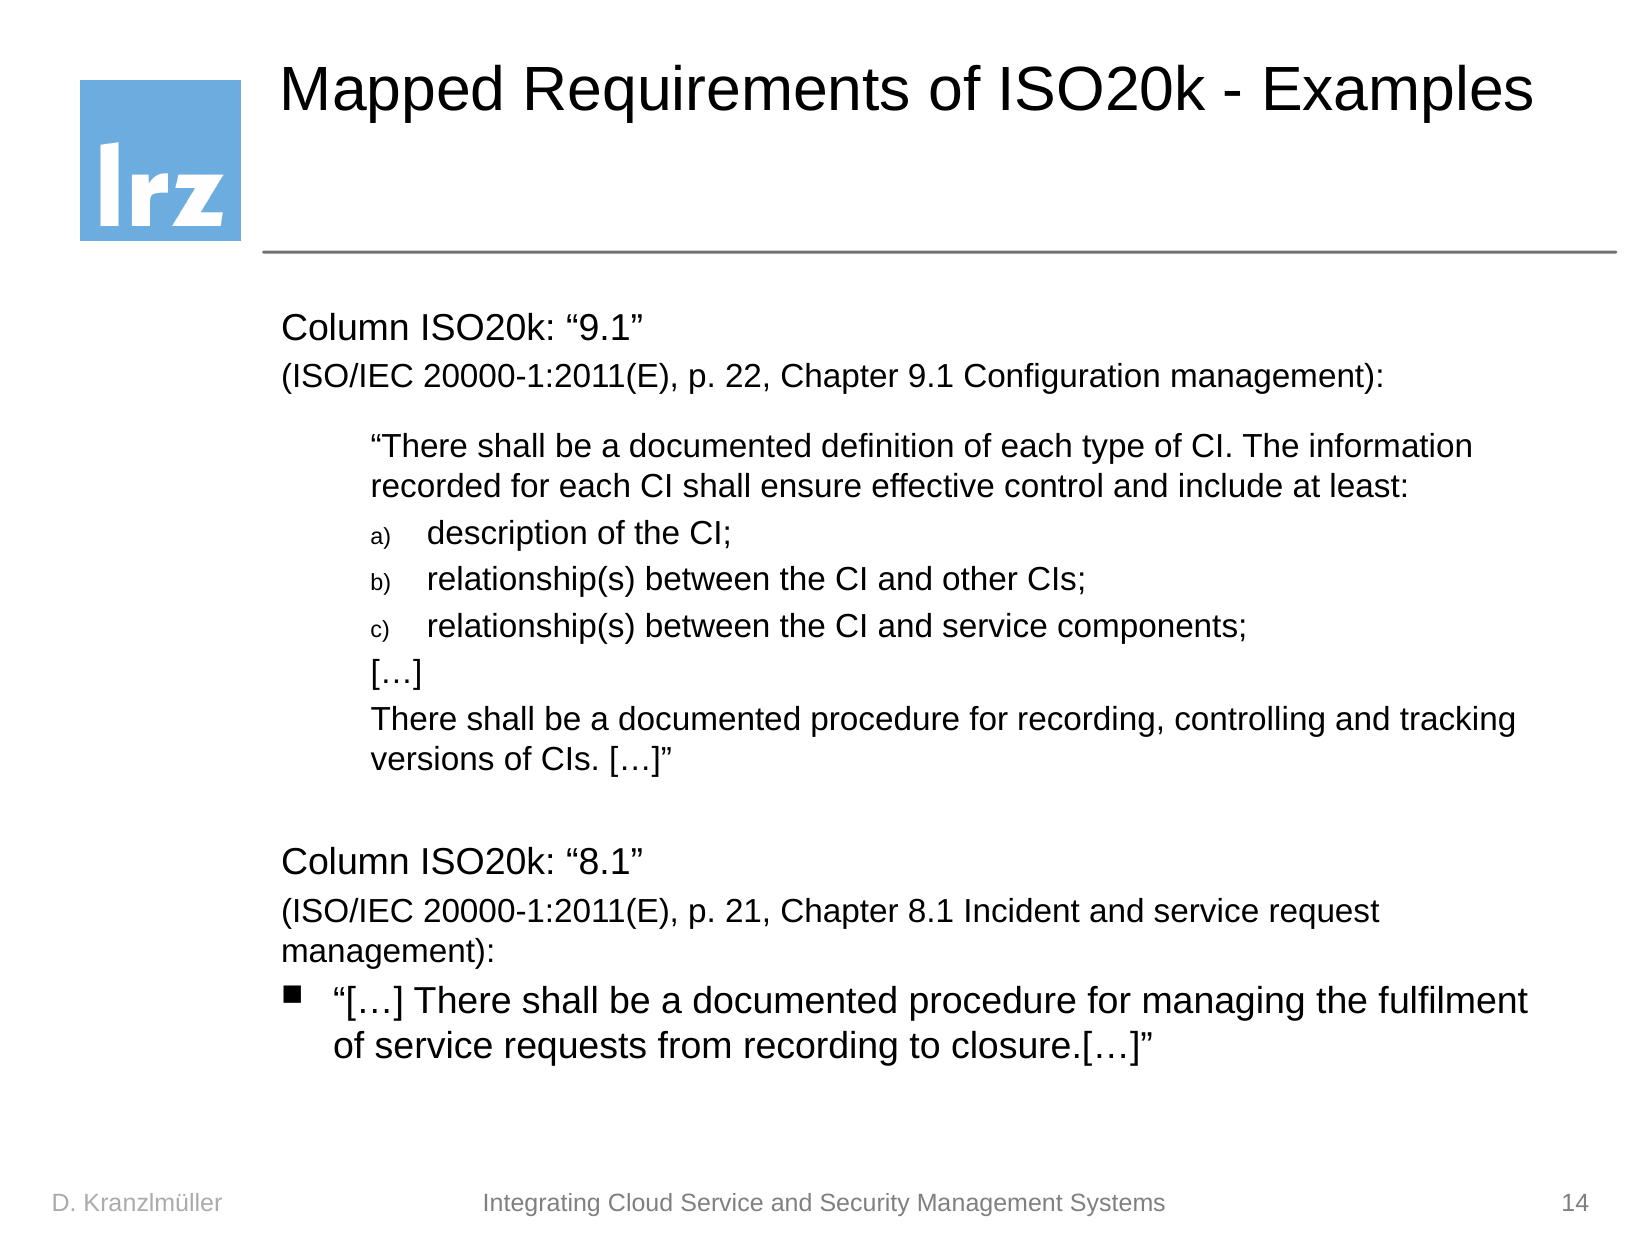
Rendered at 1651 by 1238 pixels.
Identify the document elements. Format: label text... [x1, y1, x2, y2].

slide_number D. Kranzlmüller [36, 1164, 343, 1238]
list Column ISO20k: “9.1” (ISO/IEC 20000-1:2011(E), p. 22, Chapter 9.1 Configuration management): “There shall be a documented definition of each type of CI. The information recorded for each CI shall ensure effective control and include at least: description of the CI; relationship(s) between the CI and other CIs; relationship(s) between the CI and service components; […] There shall be a documented procedure for recording, controlling and tracking versions of CIs. […]” Column ISO20k: “8.1” (ISO/IEC 20000-1:2011(E), p. 21, Chapter 8.1 Incident and service request management): “[…] There shall be a documented procedure for managing the fulfilment of service requests from recording to closure.[…]” [265, 342, 1570, 1167]
picture [80, 80, 241, 241]
footer Integrating Cloud Service and Security Management Systems [366, 1164, 1284, 1238]
title Mapped Requirements of ISO20k - Examples [263, 80, 1570, 241]
slide_number 14 [1443, 1164, 1605, 1238]
